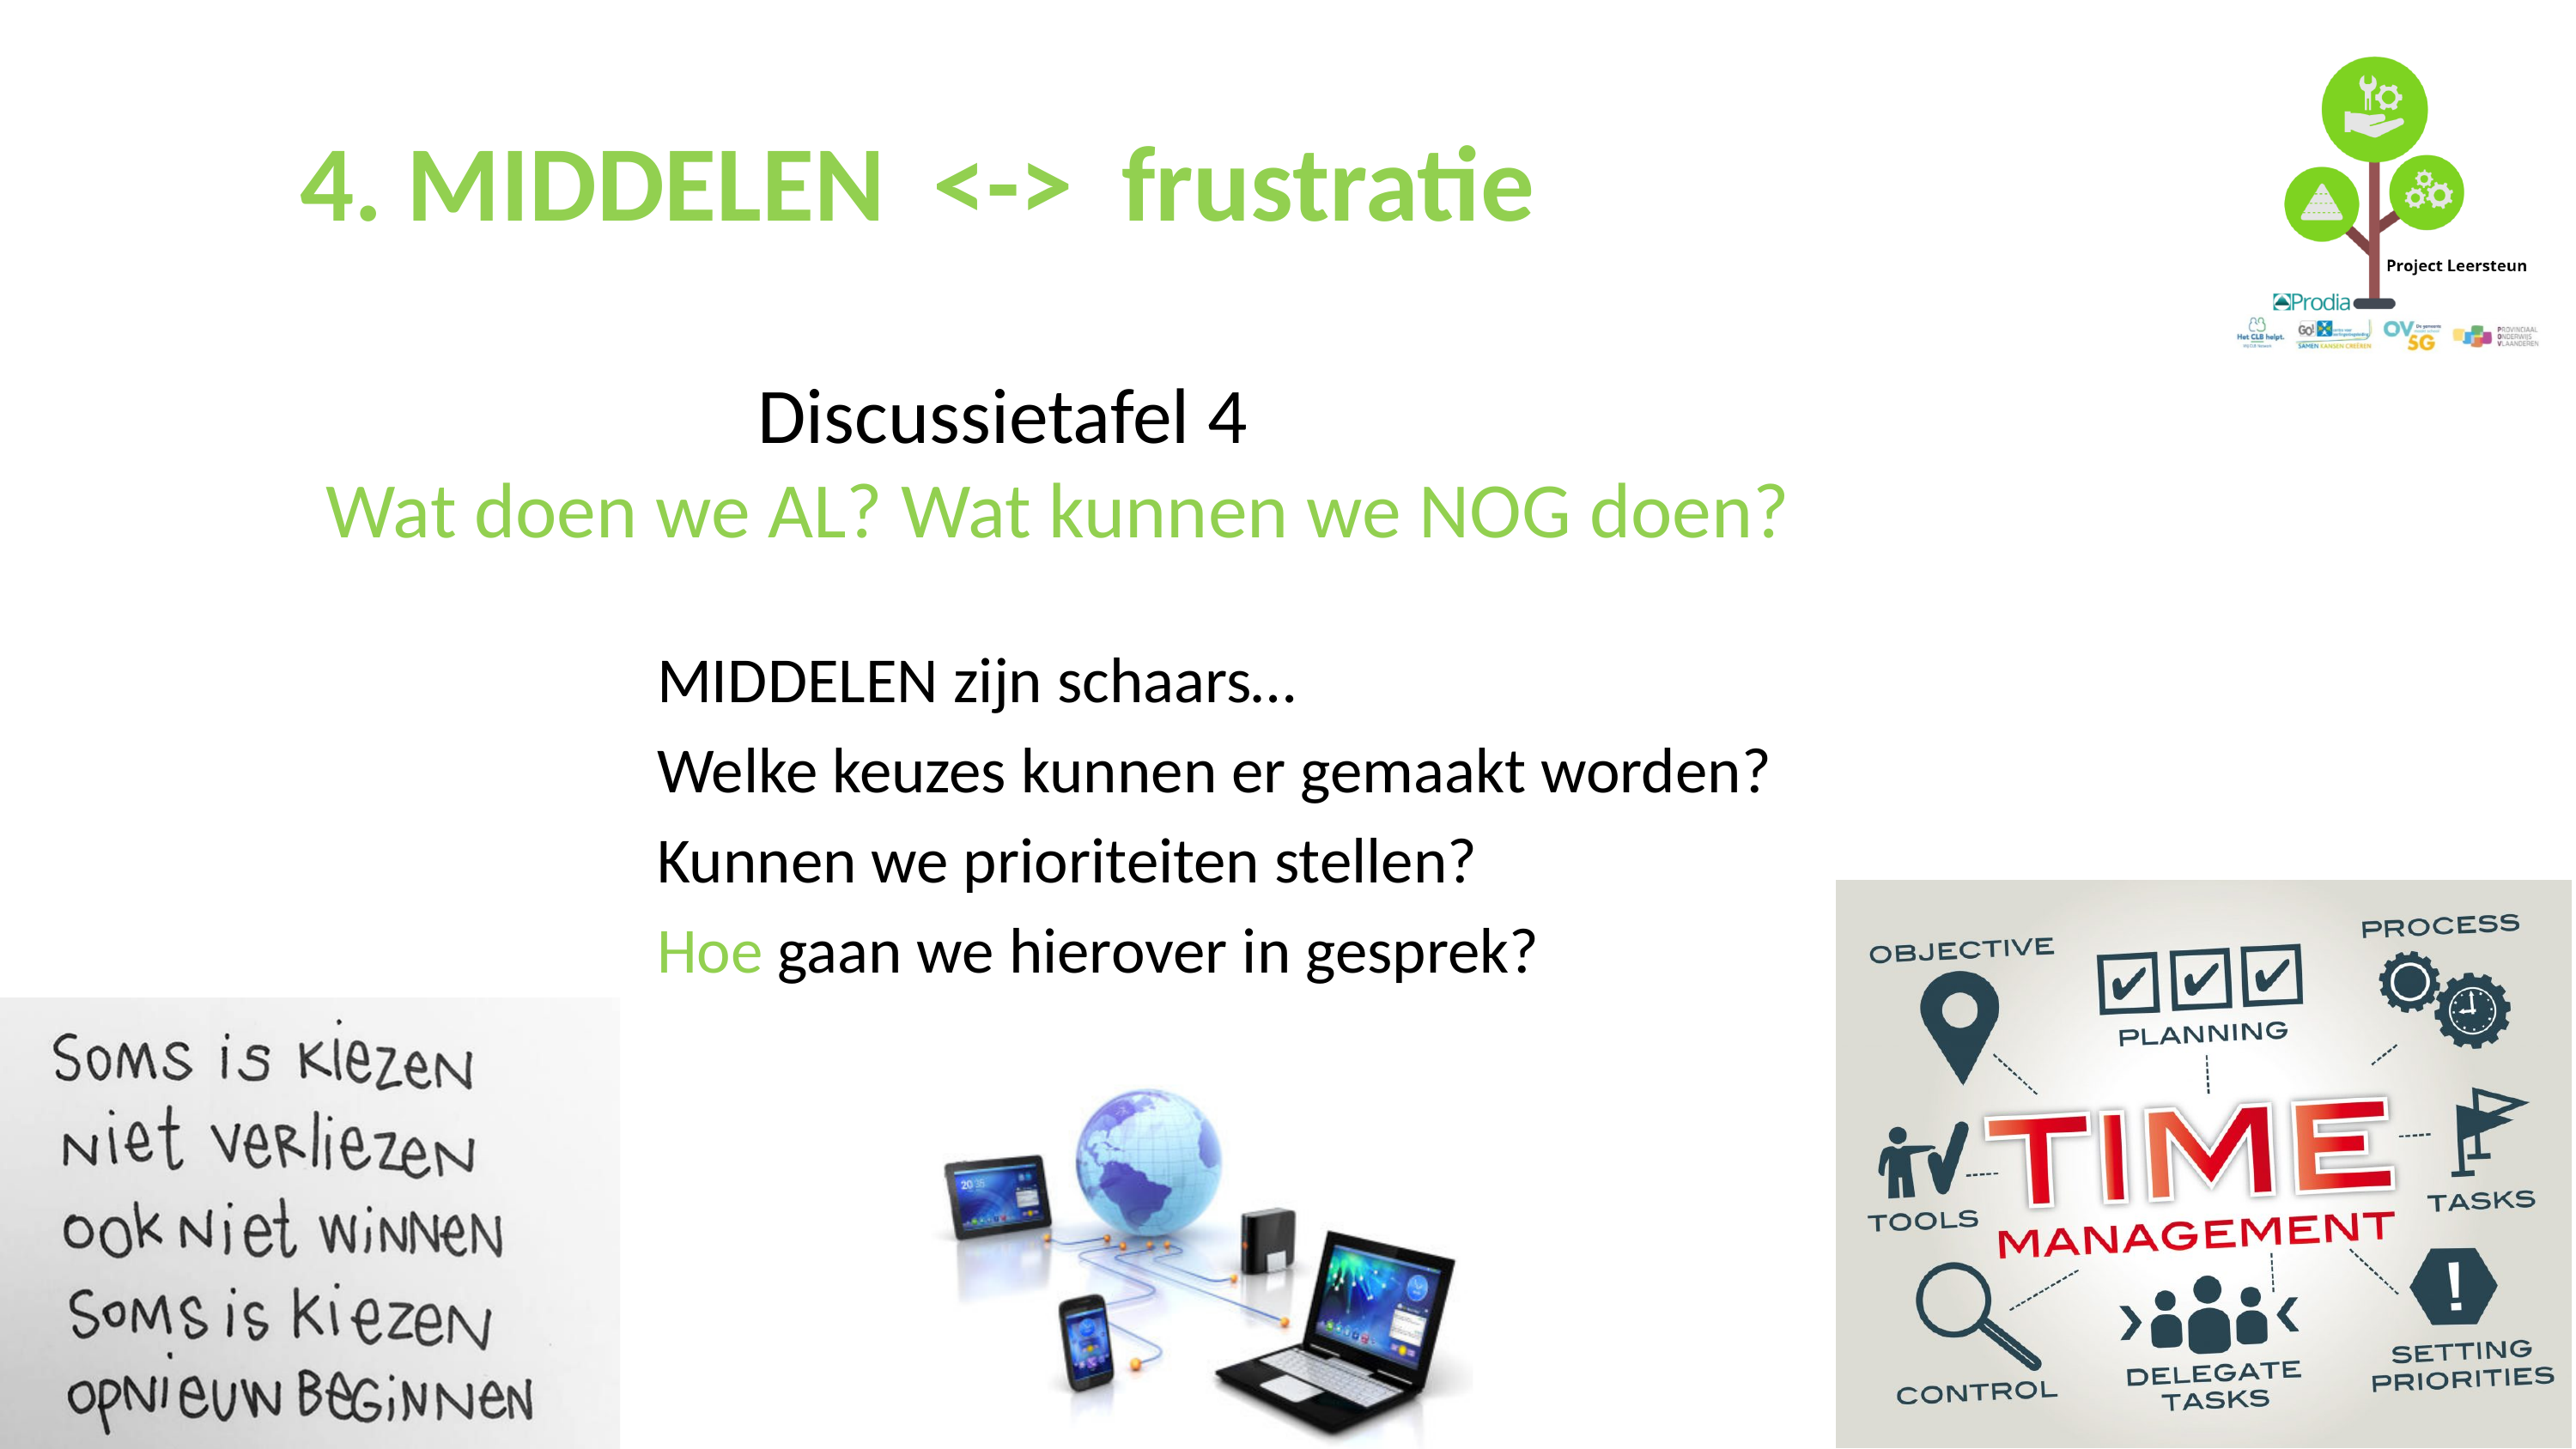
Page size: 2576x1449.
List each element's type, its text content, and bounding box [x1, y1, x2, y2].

picture [922, 1082, 1473, 1449]
picture [0, 997, 621, 1449]
picture [2229, 52, 2544, 355]
title Discussietafel 4 Wat doen we AL? Wat kunnen we NOG doen? [170, 274, 1837, 643]
picture [1836, 880, 2573, 1448]
text_box 4. MIDDELEN <-> frustratie [32, 0, 1803, 357]
list MIDDELEN zijn schaars… Welke keuzes kunnen er gemaakt worden? Kunnen we prioriteiten stellen? Hoe gaan we hierover in gesprek? [644, 631, 1857, 1082]
